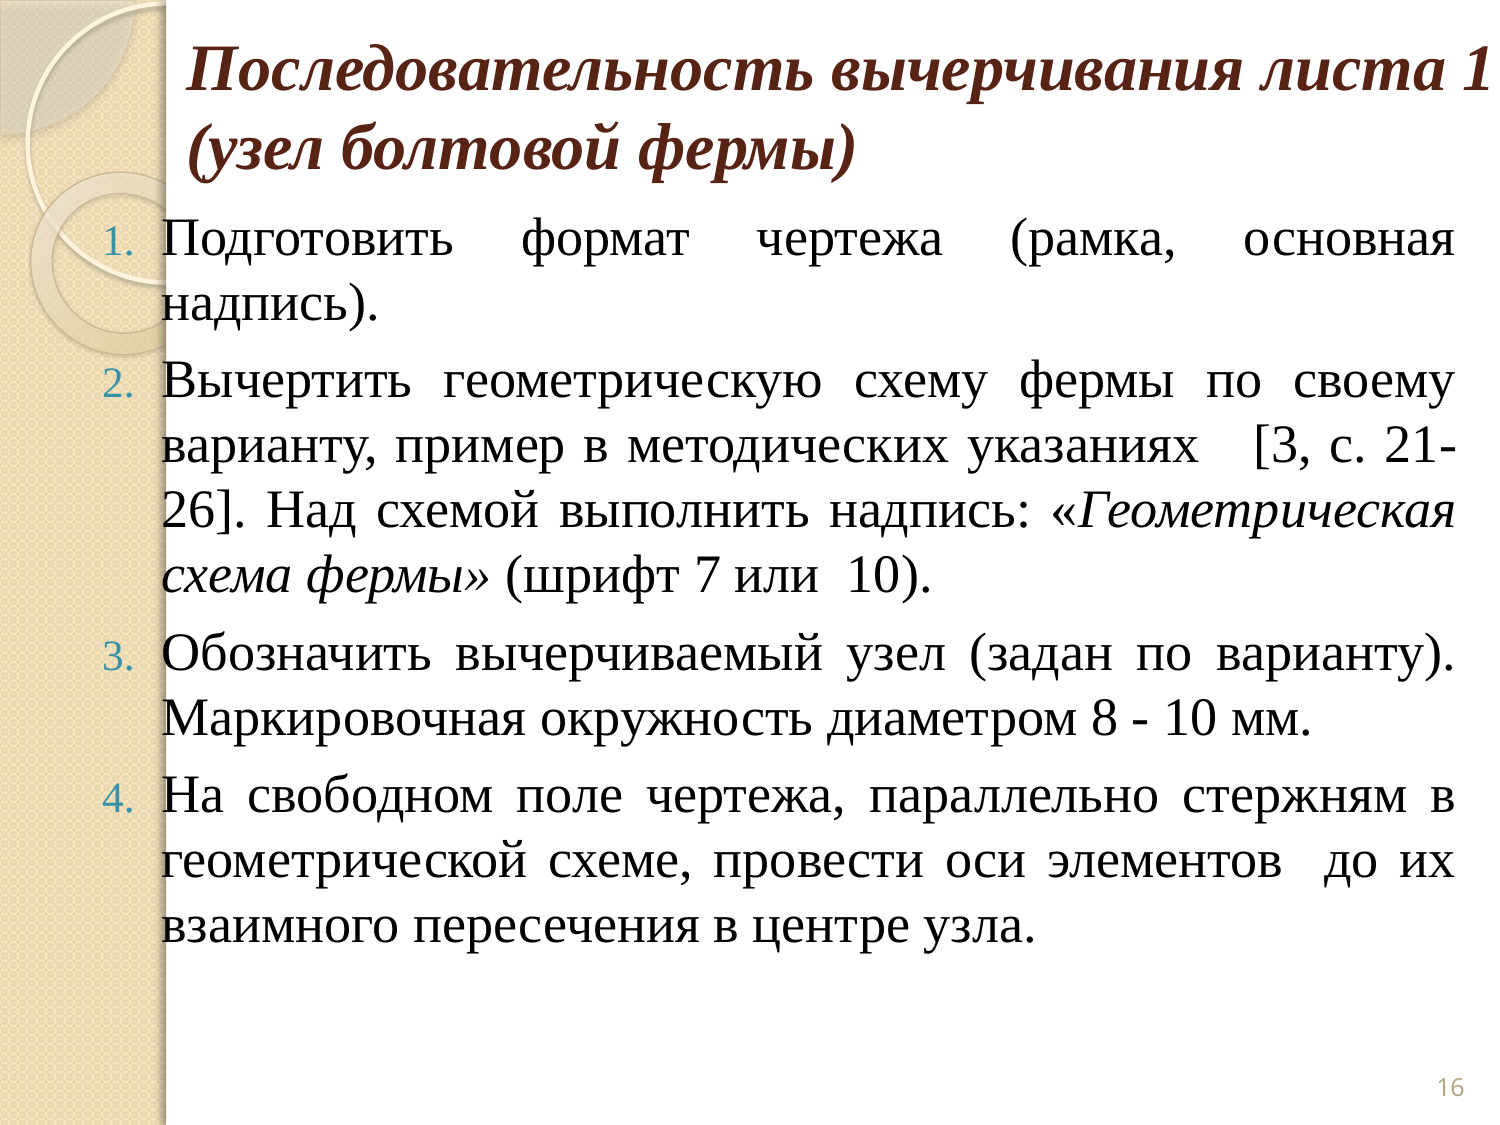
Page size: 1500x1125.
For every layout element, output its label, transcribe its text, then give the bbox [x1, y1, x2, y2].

title Последовательность вычерчивания листа 1 (узел болтовой фермы) [172, 15, 1500, 271]
list Подготовить формат чертежа (рамка, основная надпись). Вычертить геометрическую схему фермы по своему варианту, пример в методических указаниях [3, с. 21-26]. Над схемой выполнить надпись: «Геометрическая схема фермы» (шрифт 7 или 10). Обозначить вычерчиваемый узел (задан по варианту). Маркировочная окружность диаметром 8 - 10 мм. На свободном поле чертежа, параллельно стержням в геометрической схеме, провести оси элементов до их взаимного пересечения в центре узла. [87, 193, 1473, 1125]
slide_number 16 [1413, 1034, 1488, 1113]
